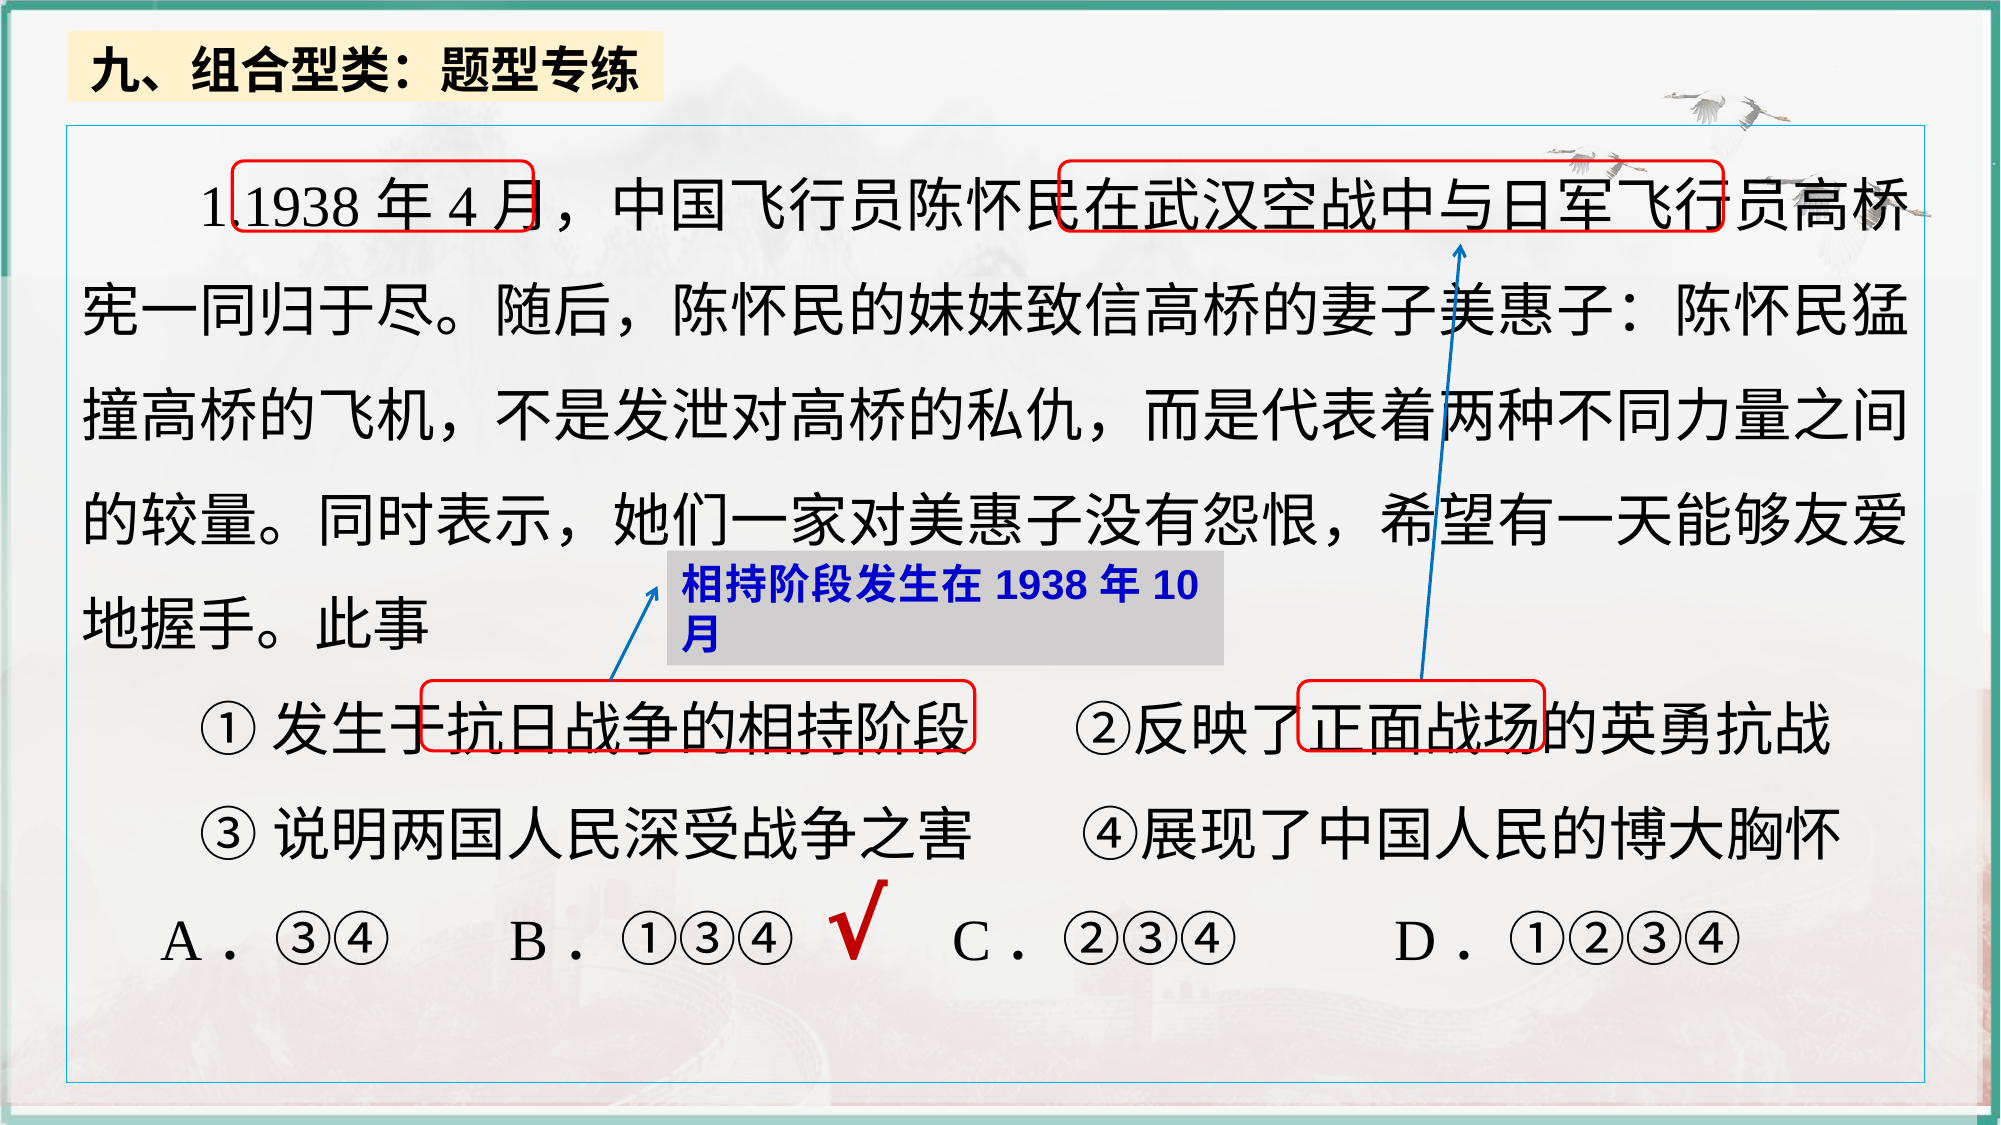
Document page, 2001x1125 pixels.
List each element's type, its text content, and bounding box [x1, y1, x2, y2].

text_box √ [810, 857, 935, 986]
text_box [1421, 243, 1461, 681]
picture [0, 0, 2001, 1125]
text_box [1057, 159, 1725, 233]
text_box [1296, 679, 1546, 752]
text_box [610, 586, 658, 681]
text_box [231, 159, 535, 233]
text_box 相持阶段发生在1938年10月 [667, 550, 1224, 666]
text_box 九、组合型类：题型专练 [66, 31, 664, 102]
text_box [420, 679, 976, 752]
text_box 1.1938年4月，中国飞行员陈怀民在武汉空战中与日军飞行员高桥宪一同归于尽。随后，陈怀民的妹妹致信高桥的妻子美惠子：陈怀民猛撞高桥的飞机，不是发泄对高桥的私仇，而是代表着两种不同力量之间的较量。同时表示，她们一家对美惠子没有怨恨，希望有一天能够友爱地握手。此事 ①发生于抗日战争的相持阶段 ②反映了正面战场的英勇抗战 ③说明两国人民深受战争之害 ④展现了中国人民的博大胸怀 A．③④ B．①③④ C．②③④ D．①②③④ [66, 125, 1925, 1083]
